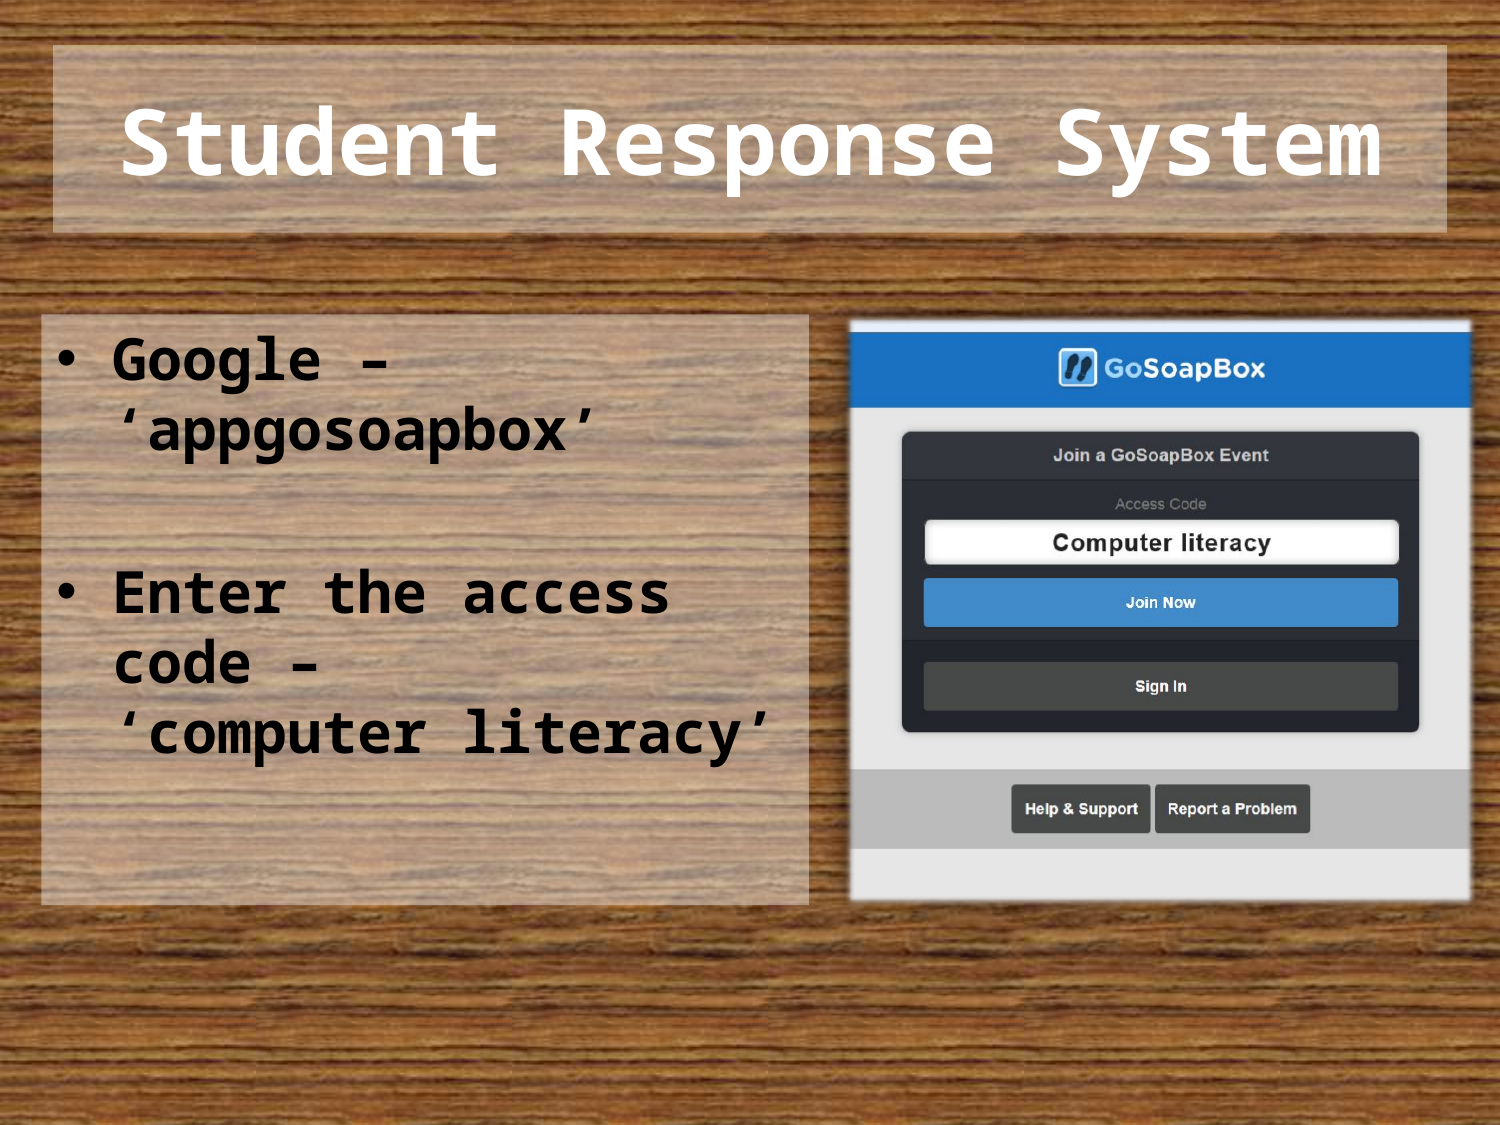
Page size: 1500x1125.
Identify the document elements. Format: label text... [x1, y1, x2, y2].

list Google – ‘appgosoapbox’ Enter the access code – ‘computer literacy’ [41, 314, 809, 906]
title Student Response System [53, 45, 1447, 233]
picture [0, 0, 1500, 1125]
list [844, 314, 1476, 906]
